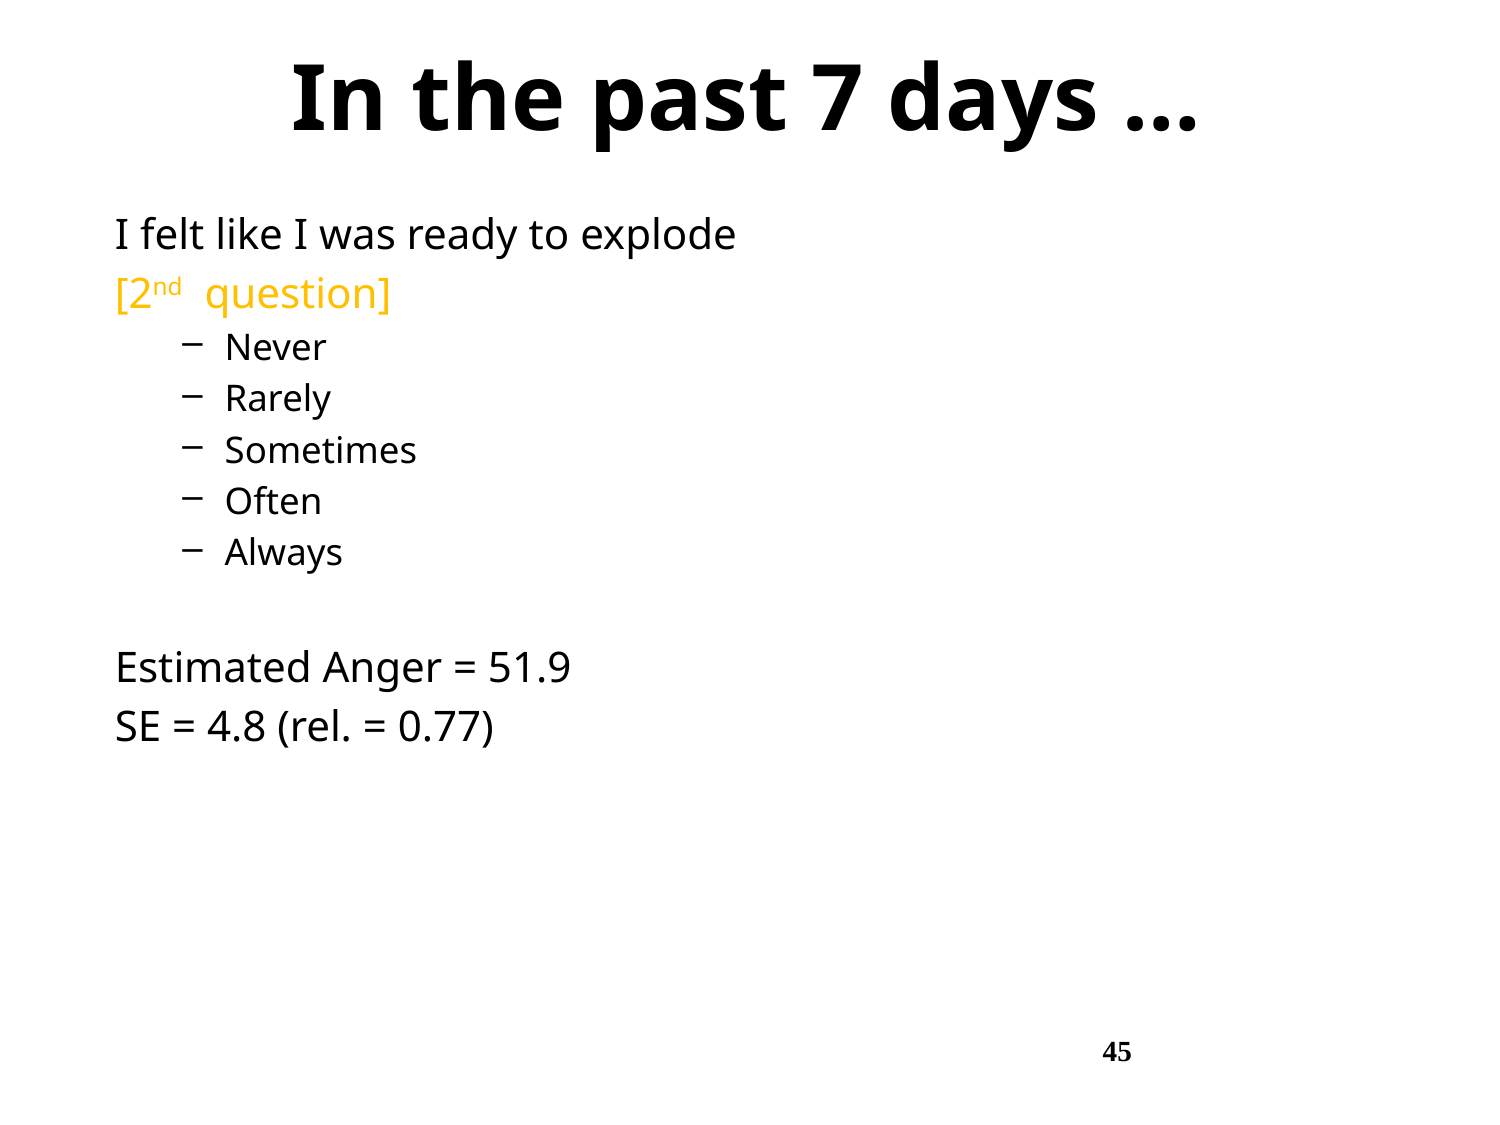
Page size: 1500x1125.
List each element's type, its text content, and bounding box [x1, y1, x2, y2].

slide_number 45 [1087, 1024, 1482, 1103]
title In the past 7 days … [0, 0, 1500, 188]
list I felt like I was ready to explode [2nd question] Never Rarely Sometimes Often Always Estimated Anger = 51.9 SE = 4.8 (rel. = 0.77) [99, 199, 1326, 763]
